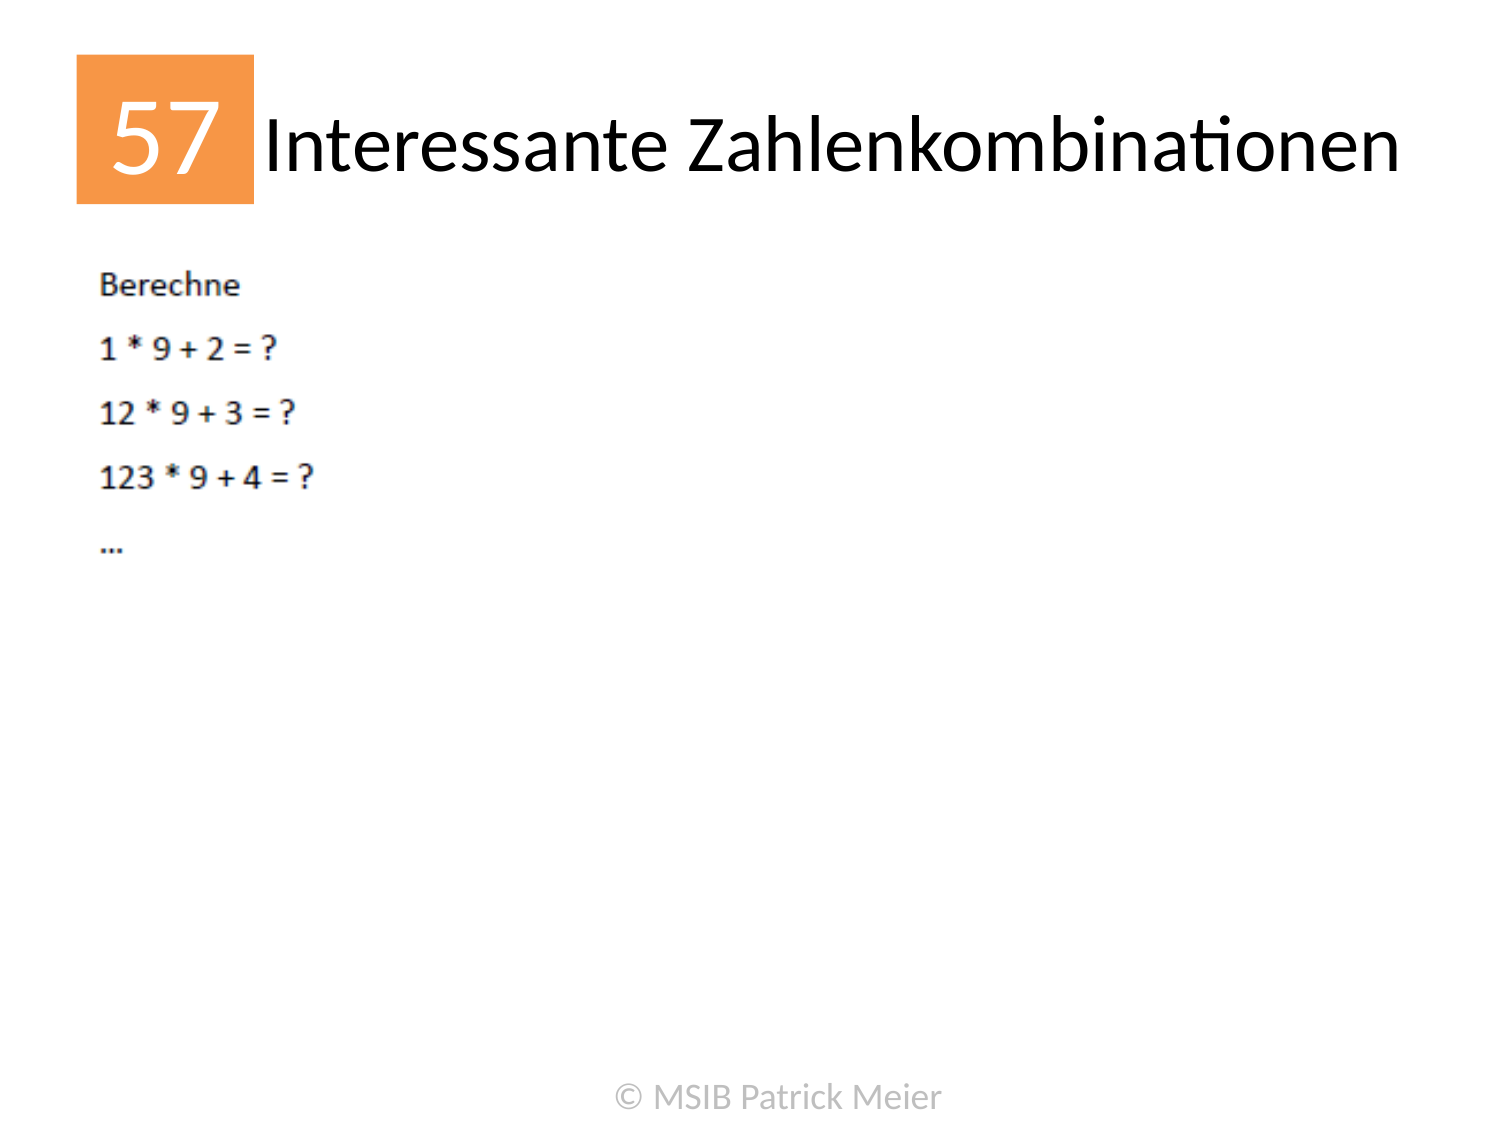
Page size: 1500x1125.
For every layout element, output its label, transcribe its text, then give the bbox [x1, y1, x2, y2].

text_box 57 [76, 54, 254, 205]
picture [88, 255, 355, 563]
title Interessante Zahlenkombinationen [242, 45, 1425, 233]
